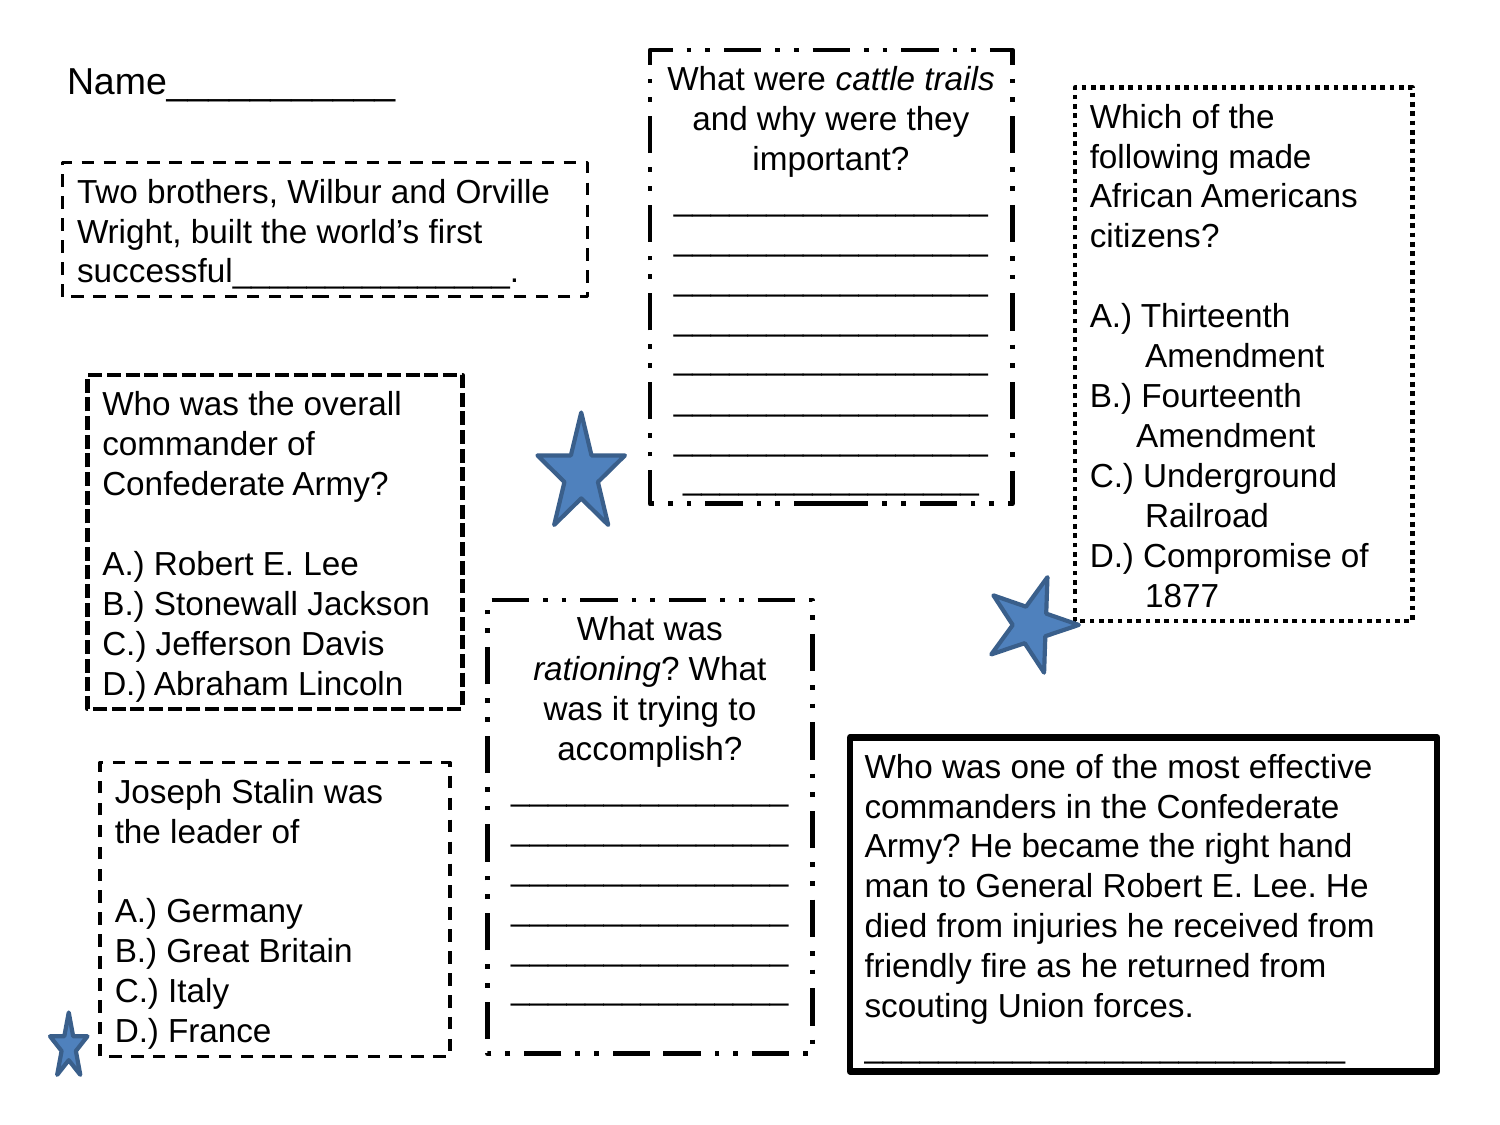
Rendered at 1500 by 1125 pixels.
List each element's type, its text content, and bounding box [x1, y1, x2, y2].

text_box Joseph Stalin was the leader of A.) Germany B.) Great Britain C.) Italy D.) France [99, 762, 450, 1057]
text_box Which of the following made African Americans citizens? A.) Thirteenth Amendment B.) Fourteenth Amendment C.) Underground Railroad D.) Compromise of 1877 [1074, 87, 1413, 622]
text_box [535, 410, 627, 527]
text_box Who was one of the most effective commanders in the Confederate Army? He became the right hand man to General Robert E. Lee. He died from injuries he received from friendly fire as he returned from scouting Union forces. __________________________ [849, 737, 1438, 1072]
text_box Two brothers, Wilbur and Orville Wright, built the world’s first successful_______________. [62, 162, 588, 297]
text_box What were cattle trails and why were they important? _______________________________________________________________________________________________________________________________________ [649, 49, 1013, 504]
text_box [989, 575, 1081, 675]
text_box Who was the overall commander of Confederate Army? A.) Robert E. Lee B.) Stonewall Jackson C.) Jefferson Davis D.) Abraham Lincoln [87, 374, 463, 710]
text_box What was rationing? What was it trying to accomplish? ___________________________________________________________________________ _______________ [487, 599, 813, 1054]
text_box Name___________ [52, 49, 411, 110]
text_box [48, 1010, 90, 1077]
